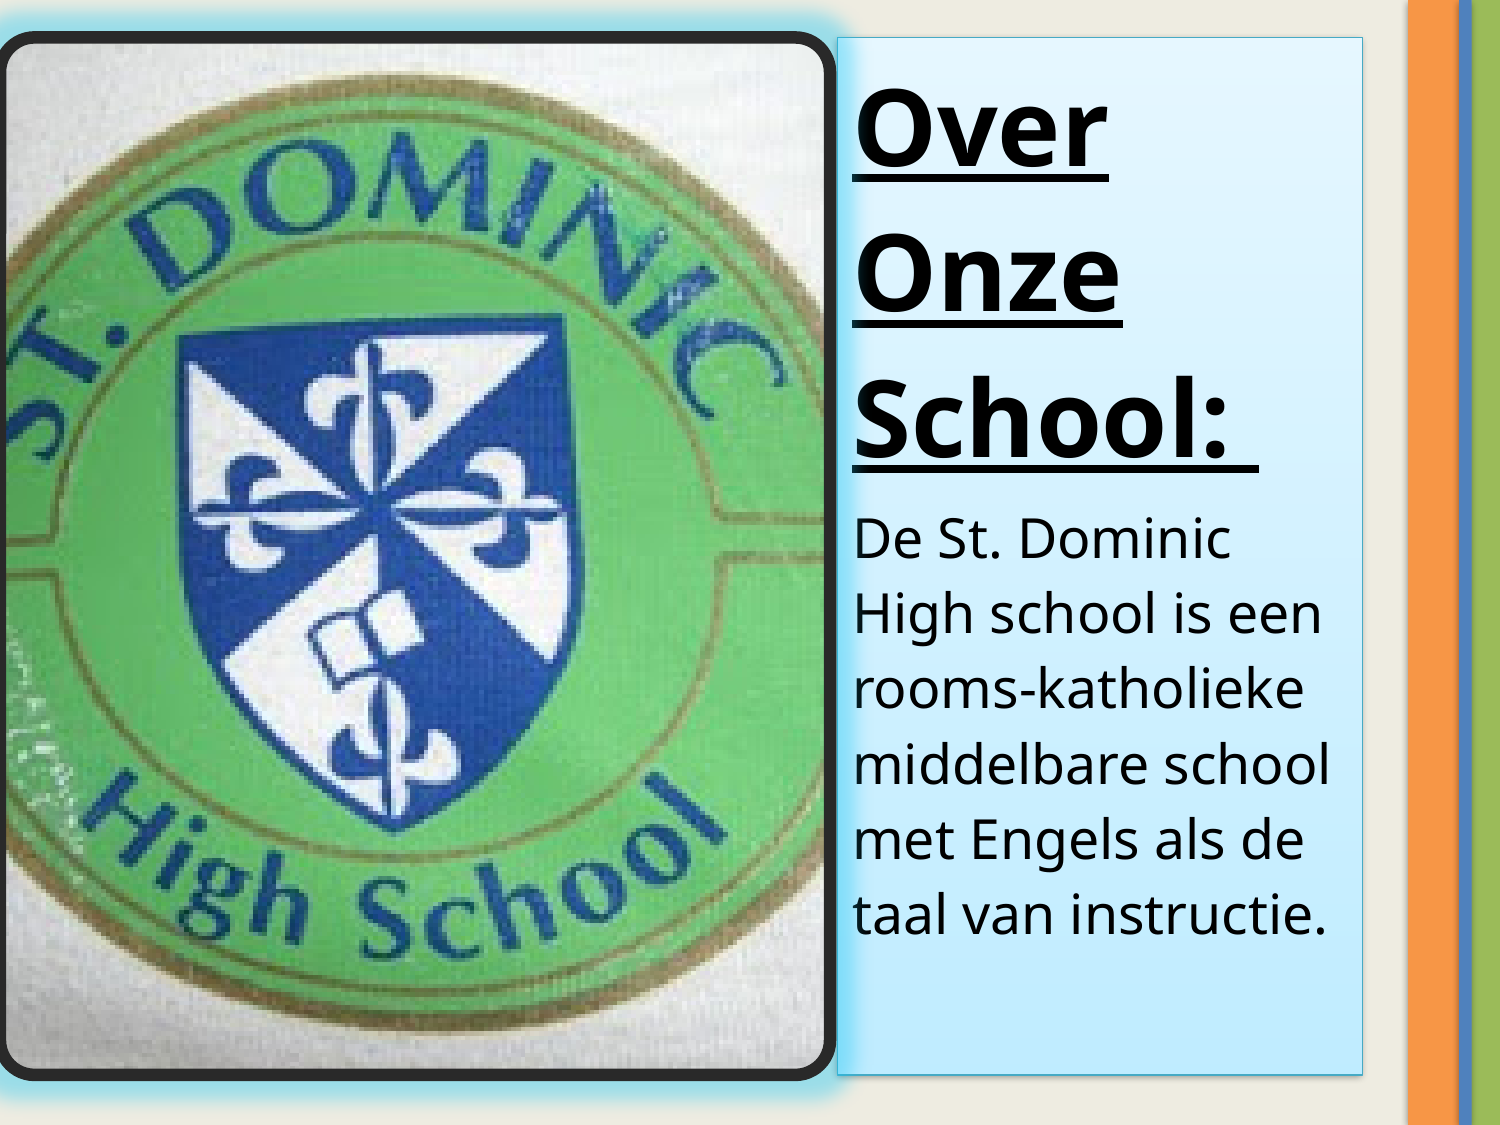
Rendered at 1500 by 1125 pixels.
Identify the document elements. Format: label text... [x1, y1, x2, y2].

list Over Onze School: De St. Dominic High school is een rooms-katholieke middelbare school met Engels als de taal van instructie. [864, 37, 1363, 1076]
picture [0, 37, 831, 1076]
